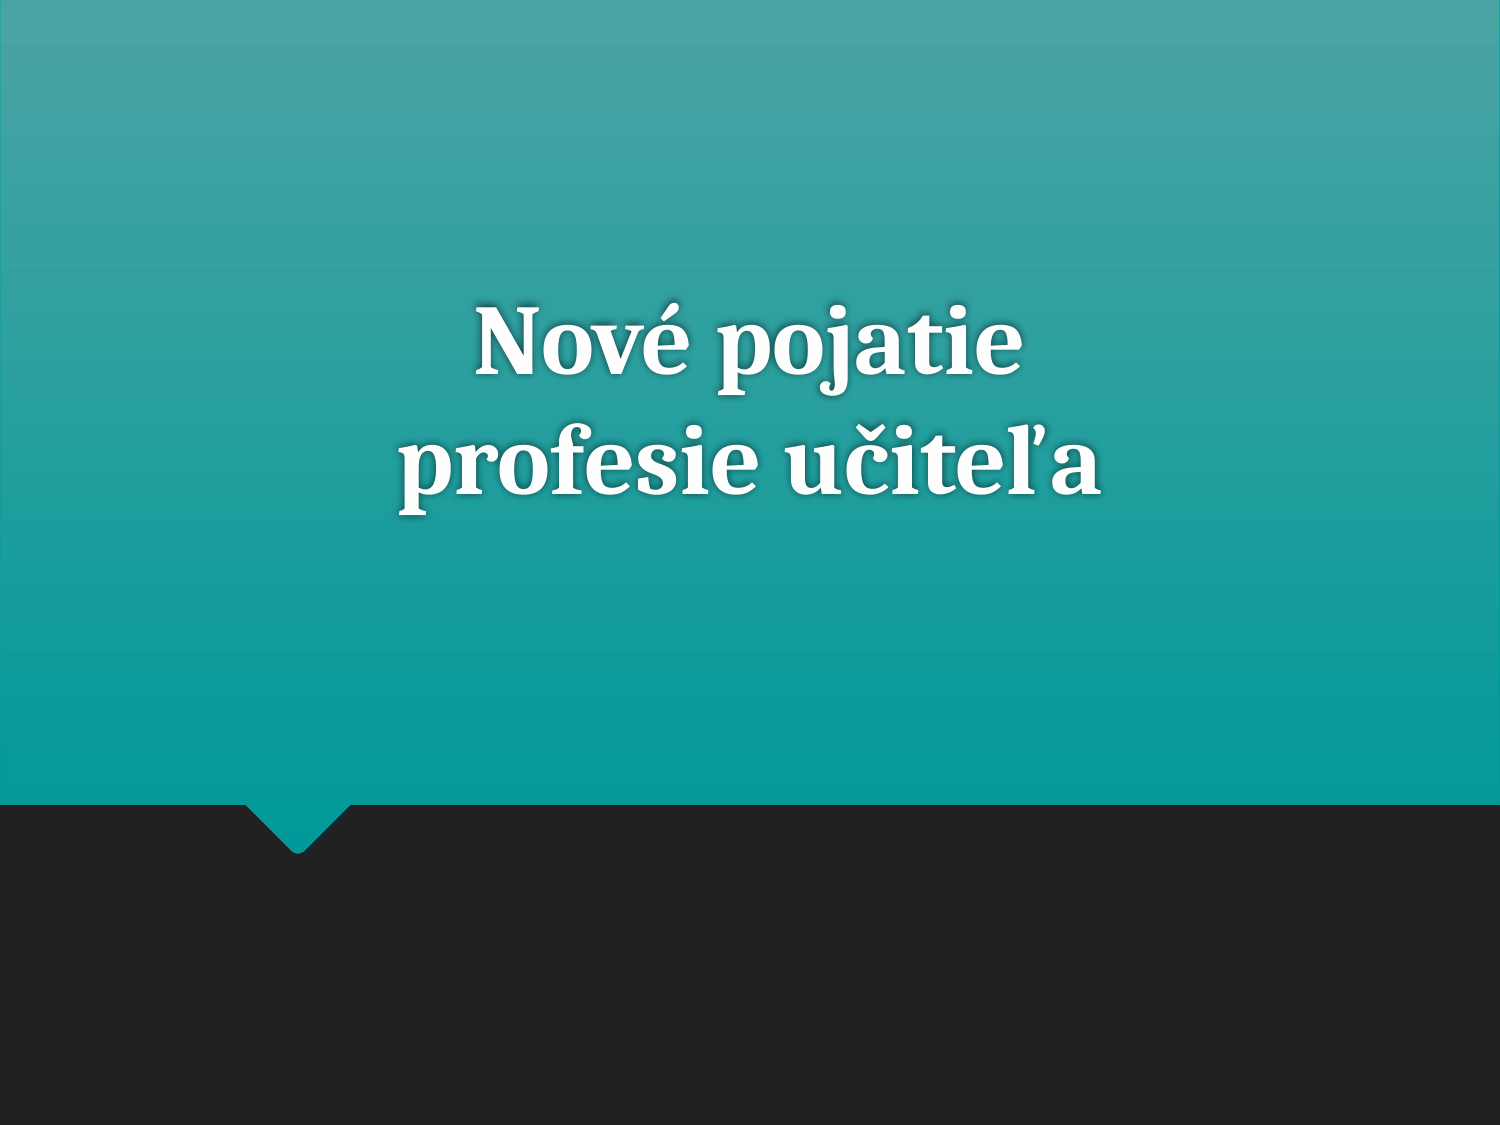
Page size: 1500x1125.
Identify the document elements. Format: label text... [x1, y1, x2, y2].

title Nové pojatie profesie učiteľa [0, 267, 1500, 737]
